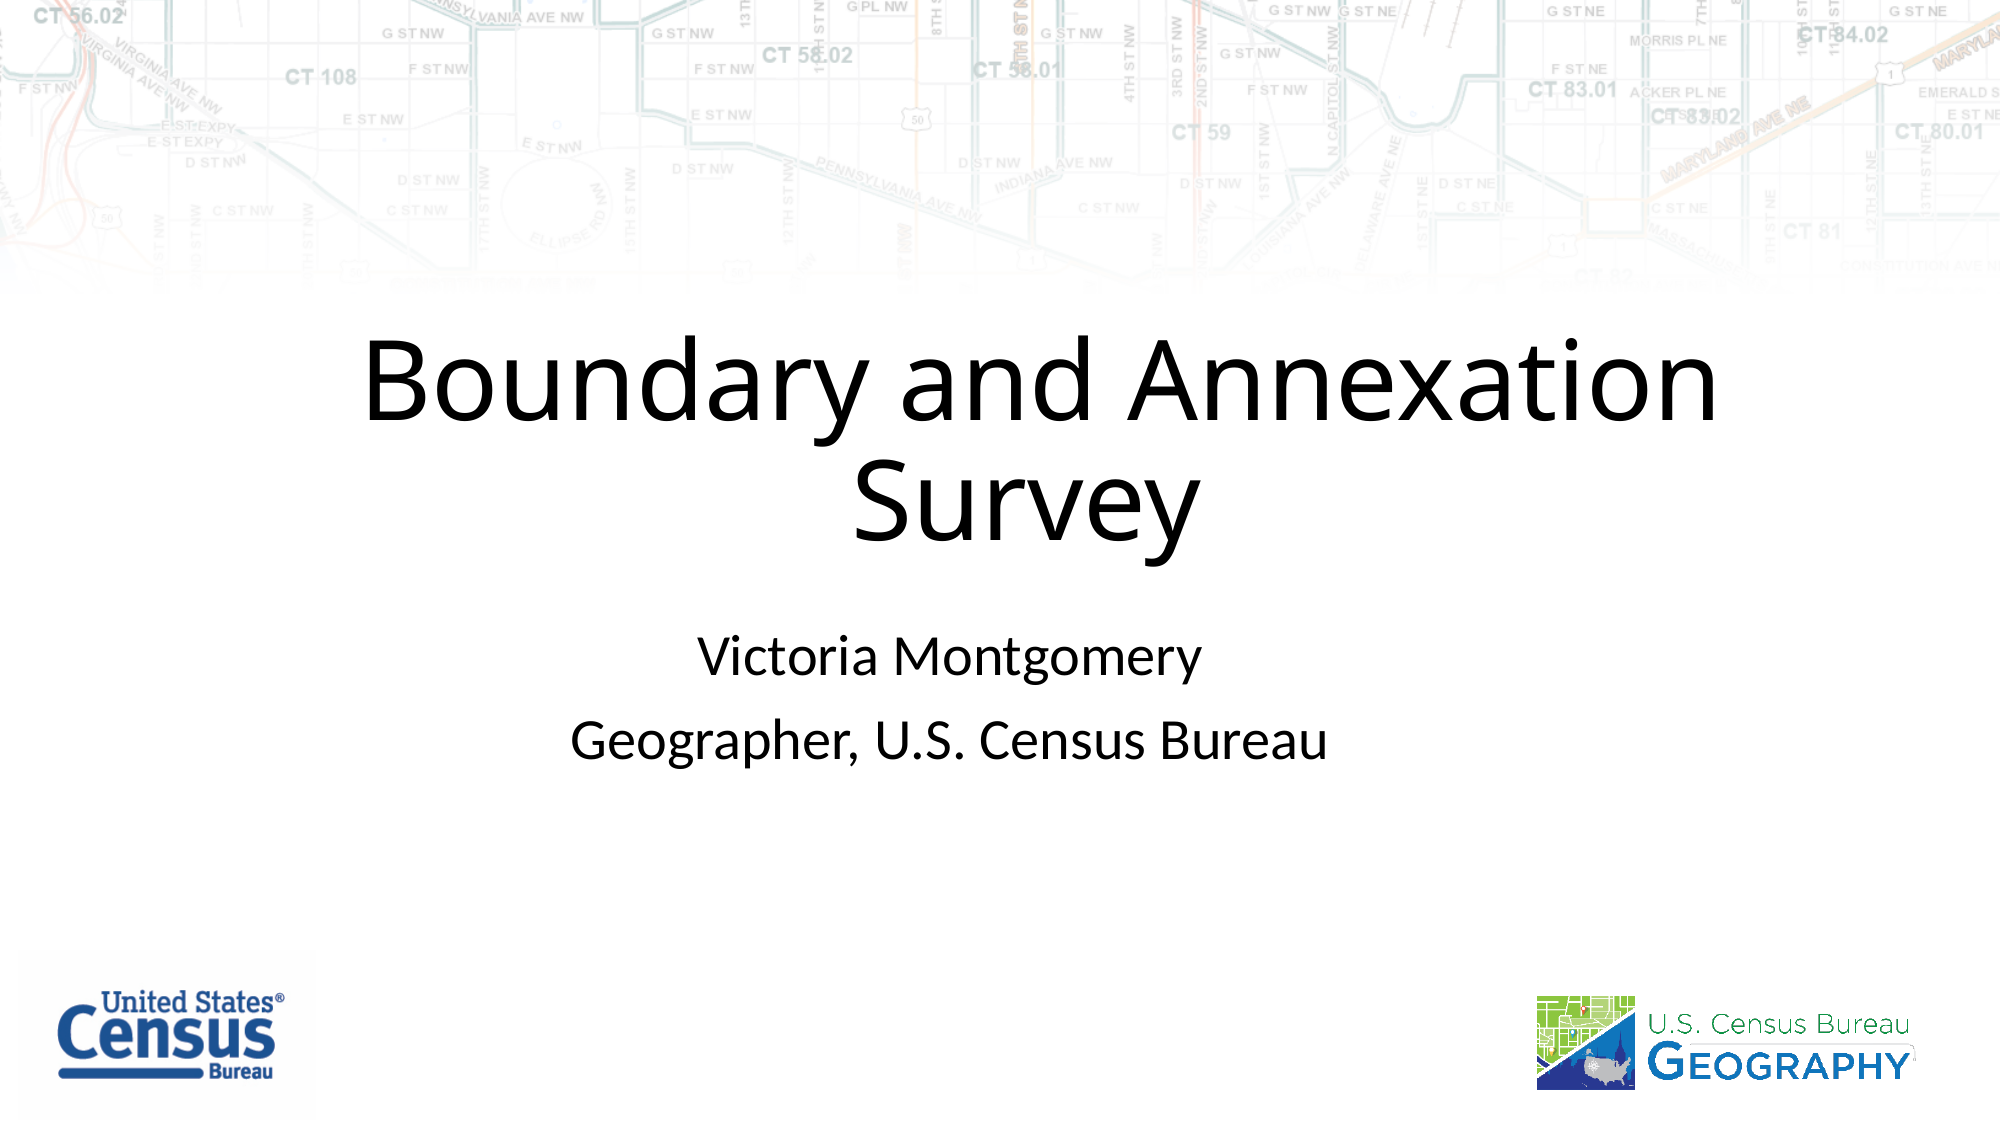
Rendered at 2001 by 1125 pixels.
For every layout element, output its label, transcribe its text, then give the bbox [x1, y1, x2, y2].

text_box Victoria Montgomery Geographer, U.S. Census Bureau [109, 617, 1790, 890]
picture [1537, 992, 1916, 1094]
title Boundary and Annexation Survey [270, 313, 1812, 706]
picture [18, 950, 316, 1120]
